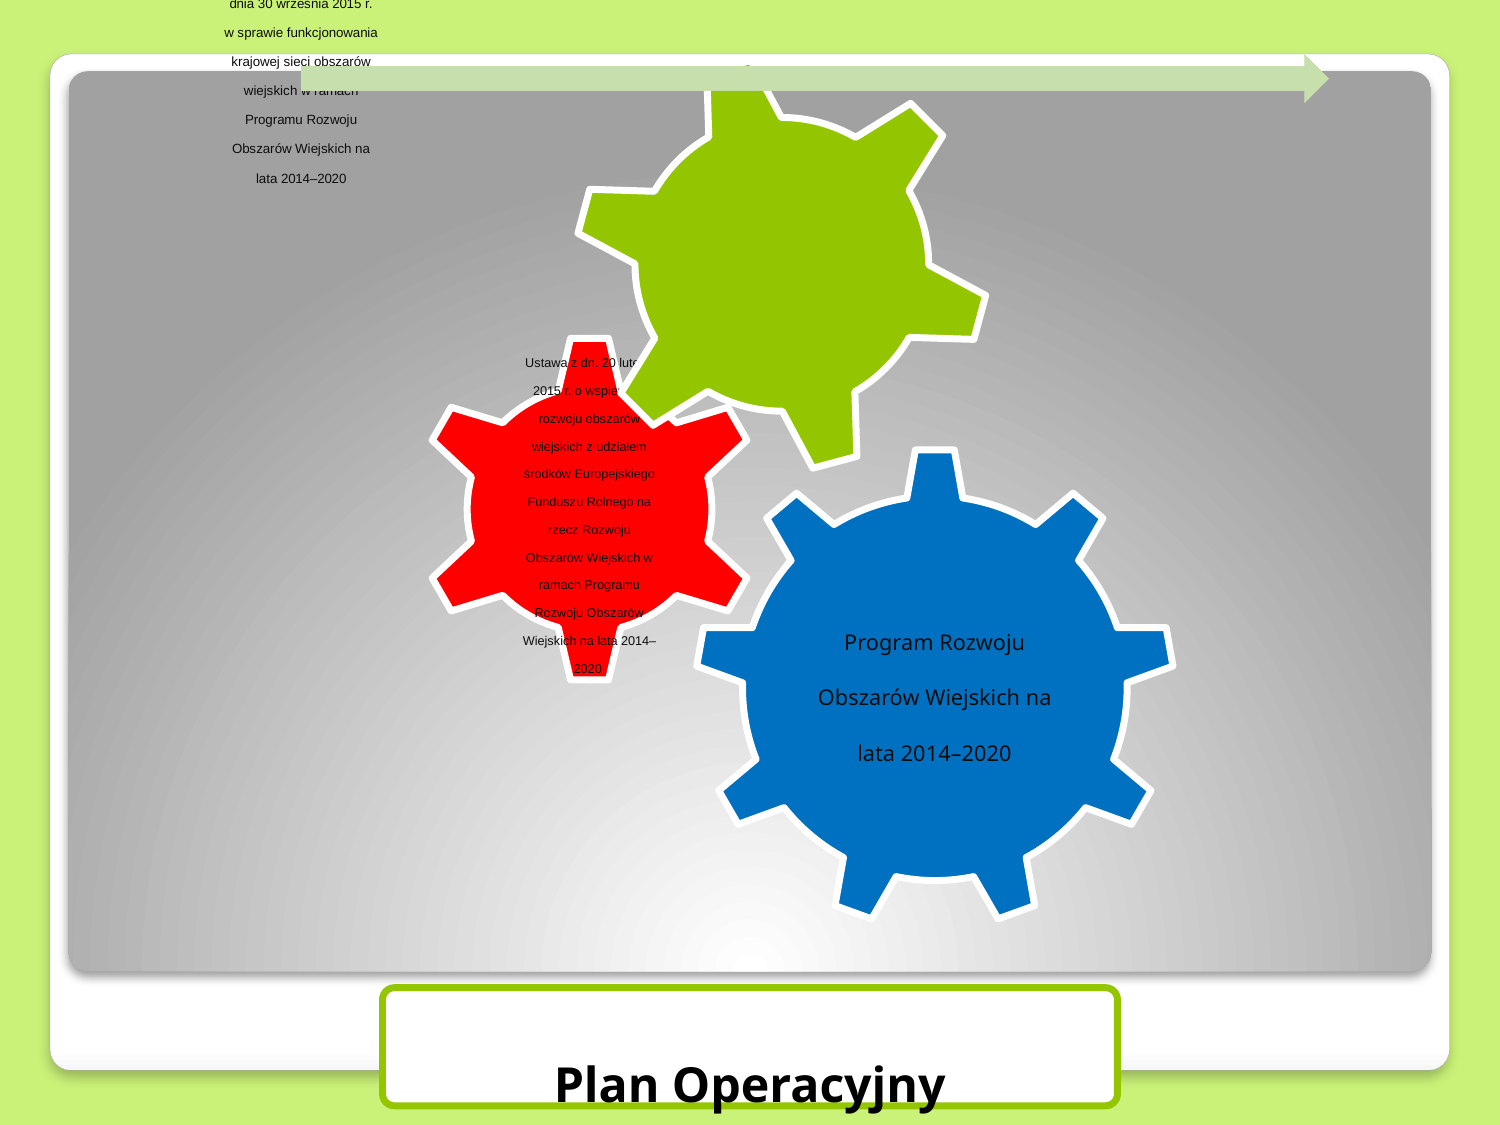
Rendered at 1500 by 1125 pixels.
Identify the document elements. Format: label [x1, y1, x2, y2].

text_box [382, 987, 1118, 1107]
text_box [147, 54, 1329, 929]
